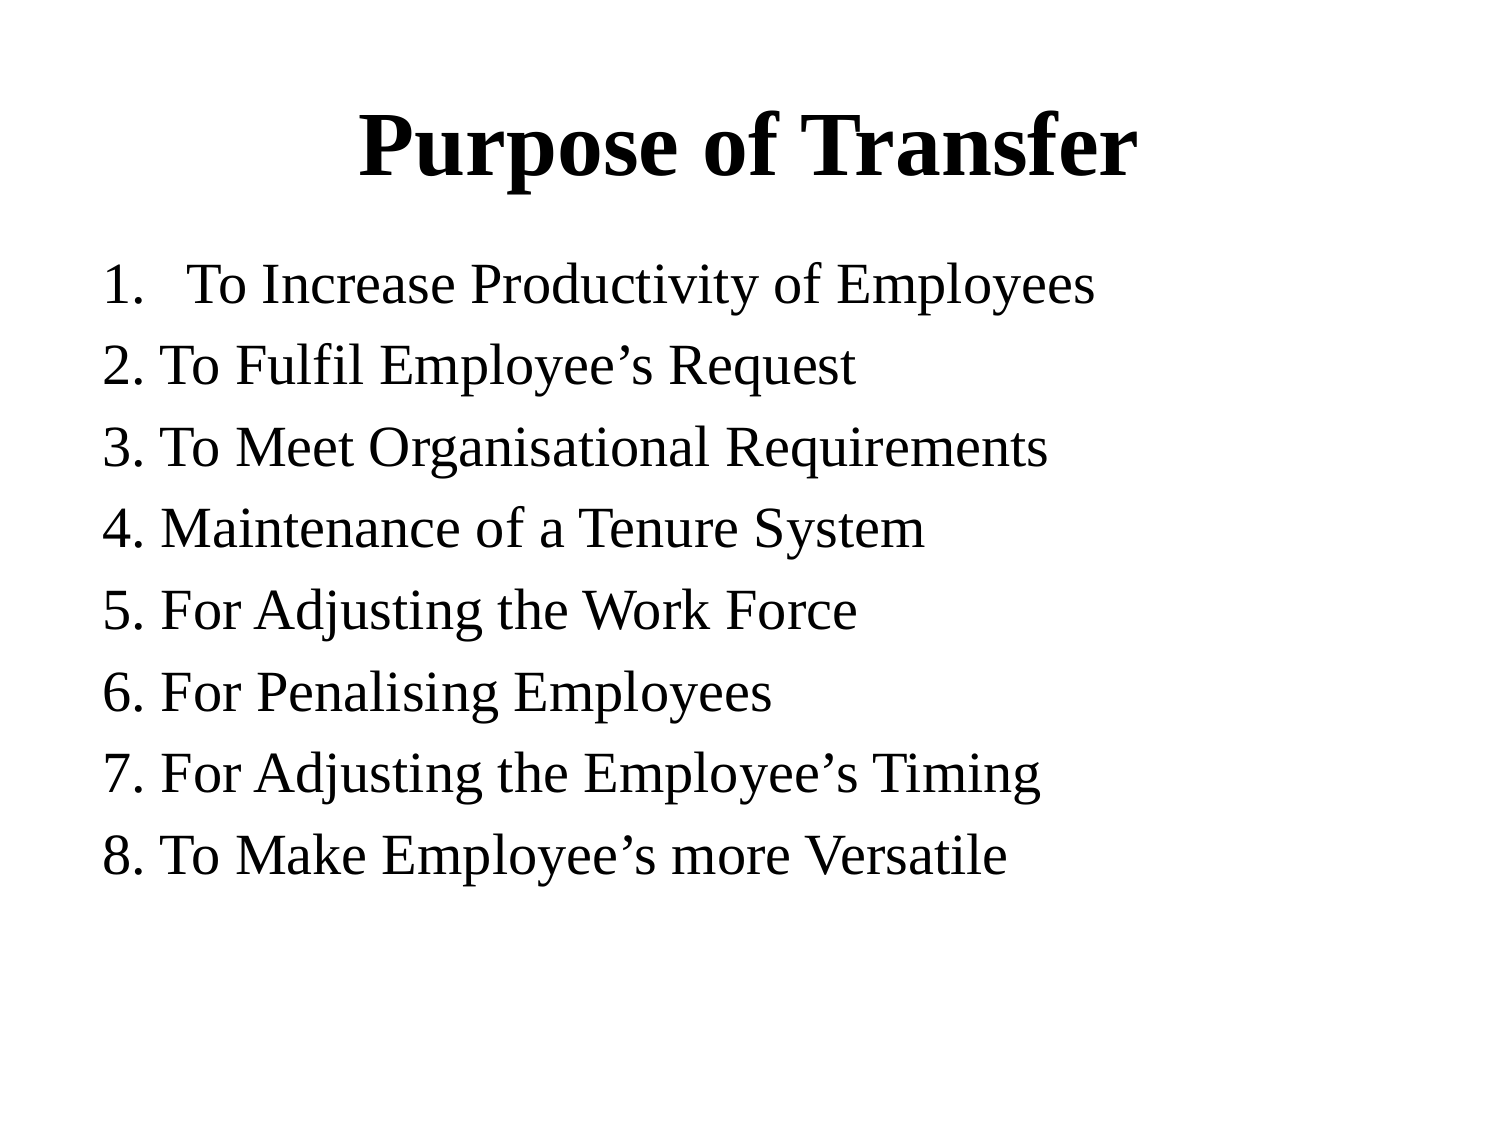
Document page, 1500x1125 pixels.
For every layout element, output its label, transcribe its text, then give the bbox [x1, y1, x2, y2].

list To Increase Productivity of Employees 2. To Fulfil Employee’s Request 3. To Meet Organisational Requirements 4. Maintenance of a Tenure System 5. For Adjusting the Work Force 6. For Penalising Employees 7. For Adjusting the Employee’s Timing 8. To Make Employee’s more Versatile [87, 237, 1438, 1038]
title Purpose of Transfer [75, 45, 1425, 233]
